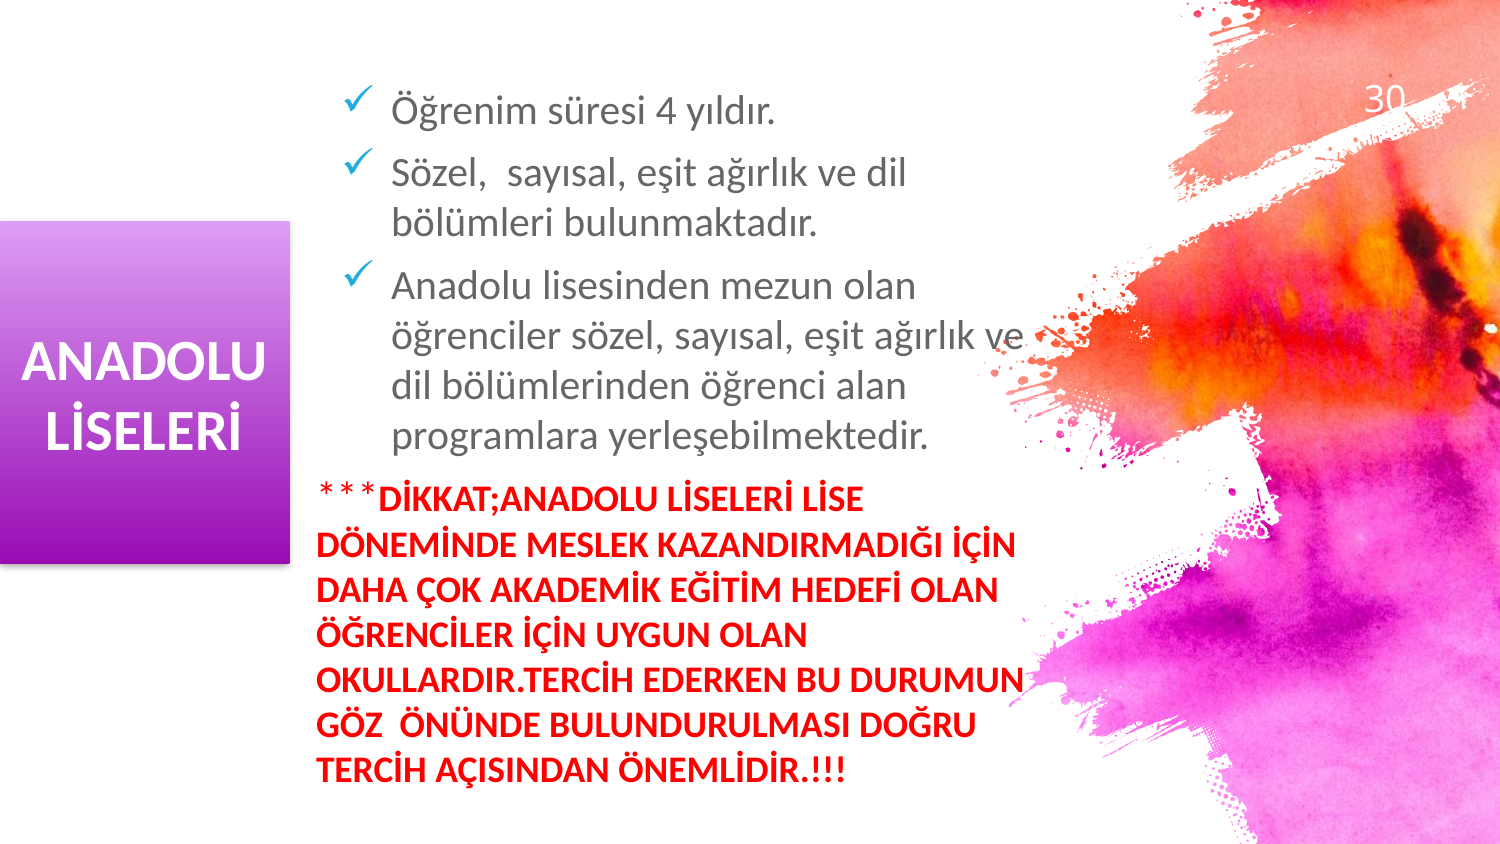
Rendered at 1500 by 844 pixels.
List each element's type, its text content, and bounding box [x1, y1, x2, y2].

slide_number 30 [1331, 68, 1422, 134]
title ANADOLU LİSELERİ [0, 221, 290, 564]
picture [0, 0, 1500, 844]
list Öğrenim süresi 4 yıldır. Sözel, sayısal, eşit ağırlık ve dil bölümleri bulunmaktadır. Anadolu lisesinden mezun olan öğrenciler sözel, sayısal, eşit ağırlık ve dil bölümlerinden öğrenci alan programlara yerleşebilmektedir. ***DİKKAT;ANADOLU LİSELERİ LİSE DÖNEMİNDE MESLEK KAZANDIRMADIĞI İÇİN DAHA ÇOK AKADEMİK EĞİTİM HEDEFİ OLAN ÖĞRENCİLER İÇİN UYGUN OLAN OKULLARDIR.TERCİH EDERKEN BU DURUMUN GÖZ ÖNÜNDE BULUNDURULMASI DOĞRU TERCİH AÇISINDAN ÖNEMLİDİR.!!! [301, 67, 1069, 752]
